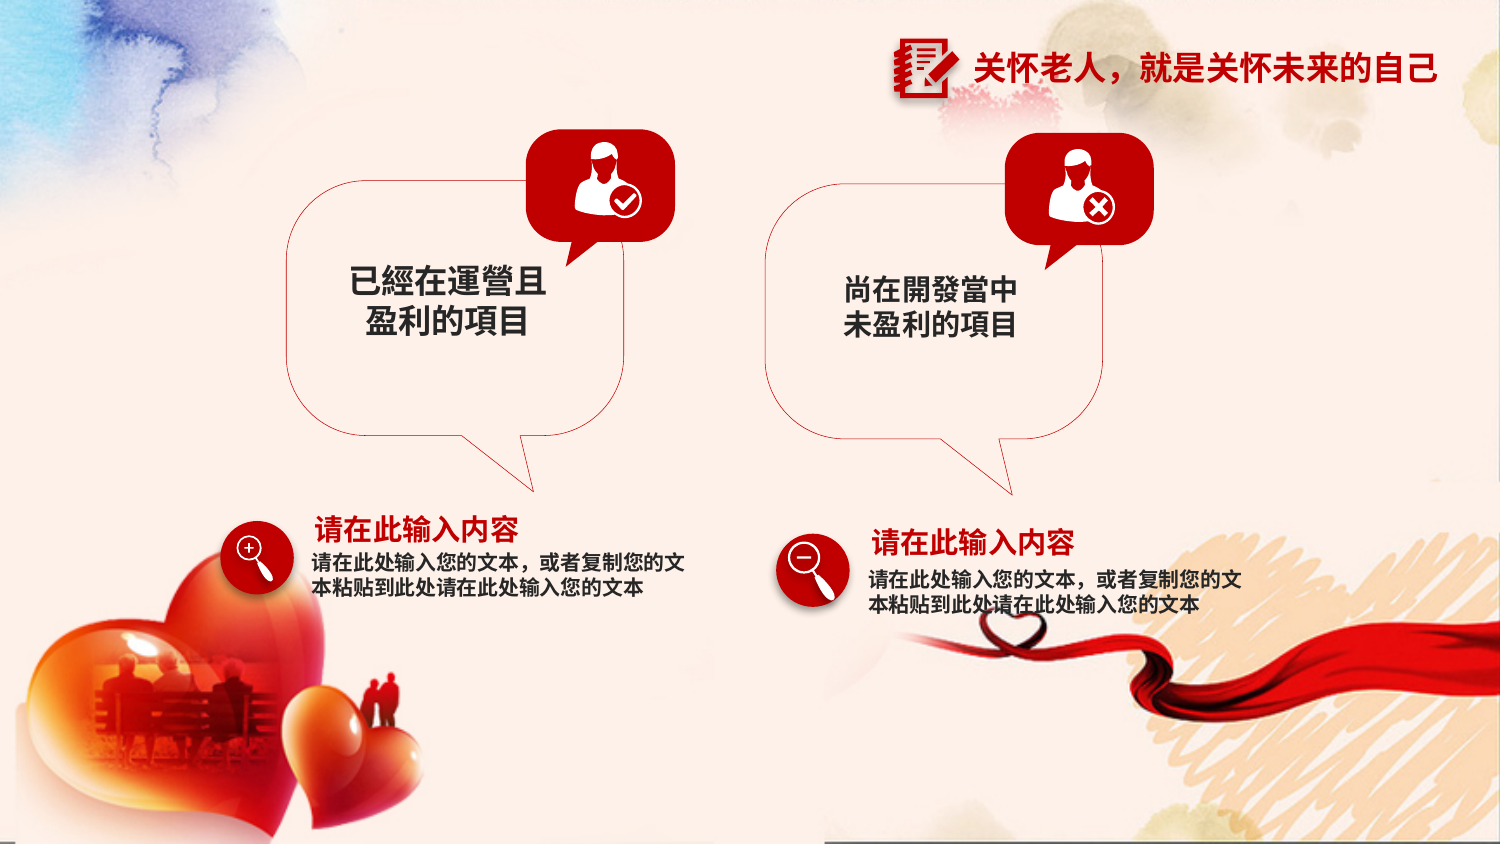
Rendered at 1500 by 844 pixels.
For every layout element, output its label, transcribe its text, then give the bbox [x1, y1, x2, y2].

picture [0, 0, 1500, 844]
text_box 关怀老人，就是关怀未来的自己 [958, 39, 1454, 95]
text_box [220, 503, 714, 608]
text_box [928, 51, 958, 83]
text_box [285, 129, 676, 493]
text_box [764, 132, 1155, 496]
text_box [893, 38, 948, 99]
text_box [775, 516, 1269, 624]
